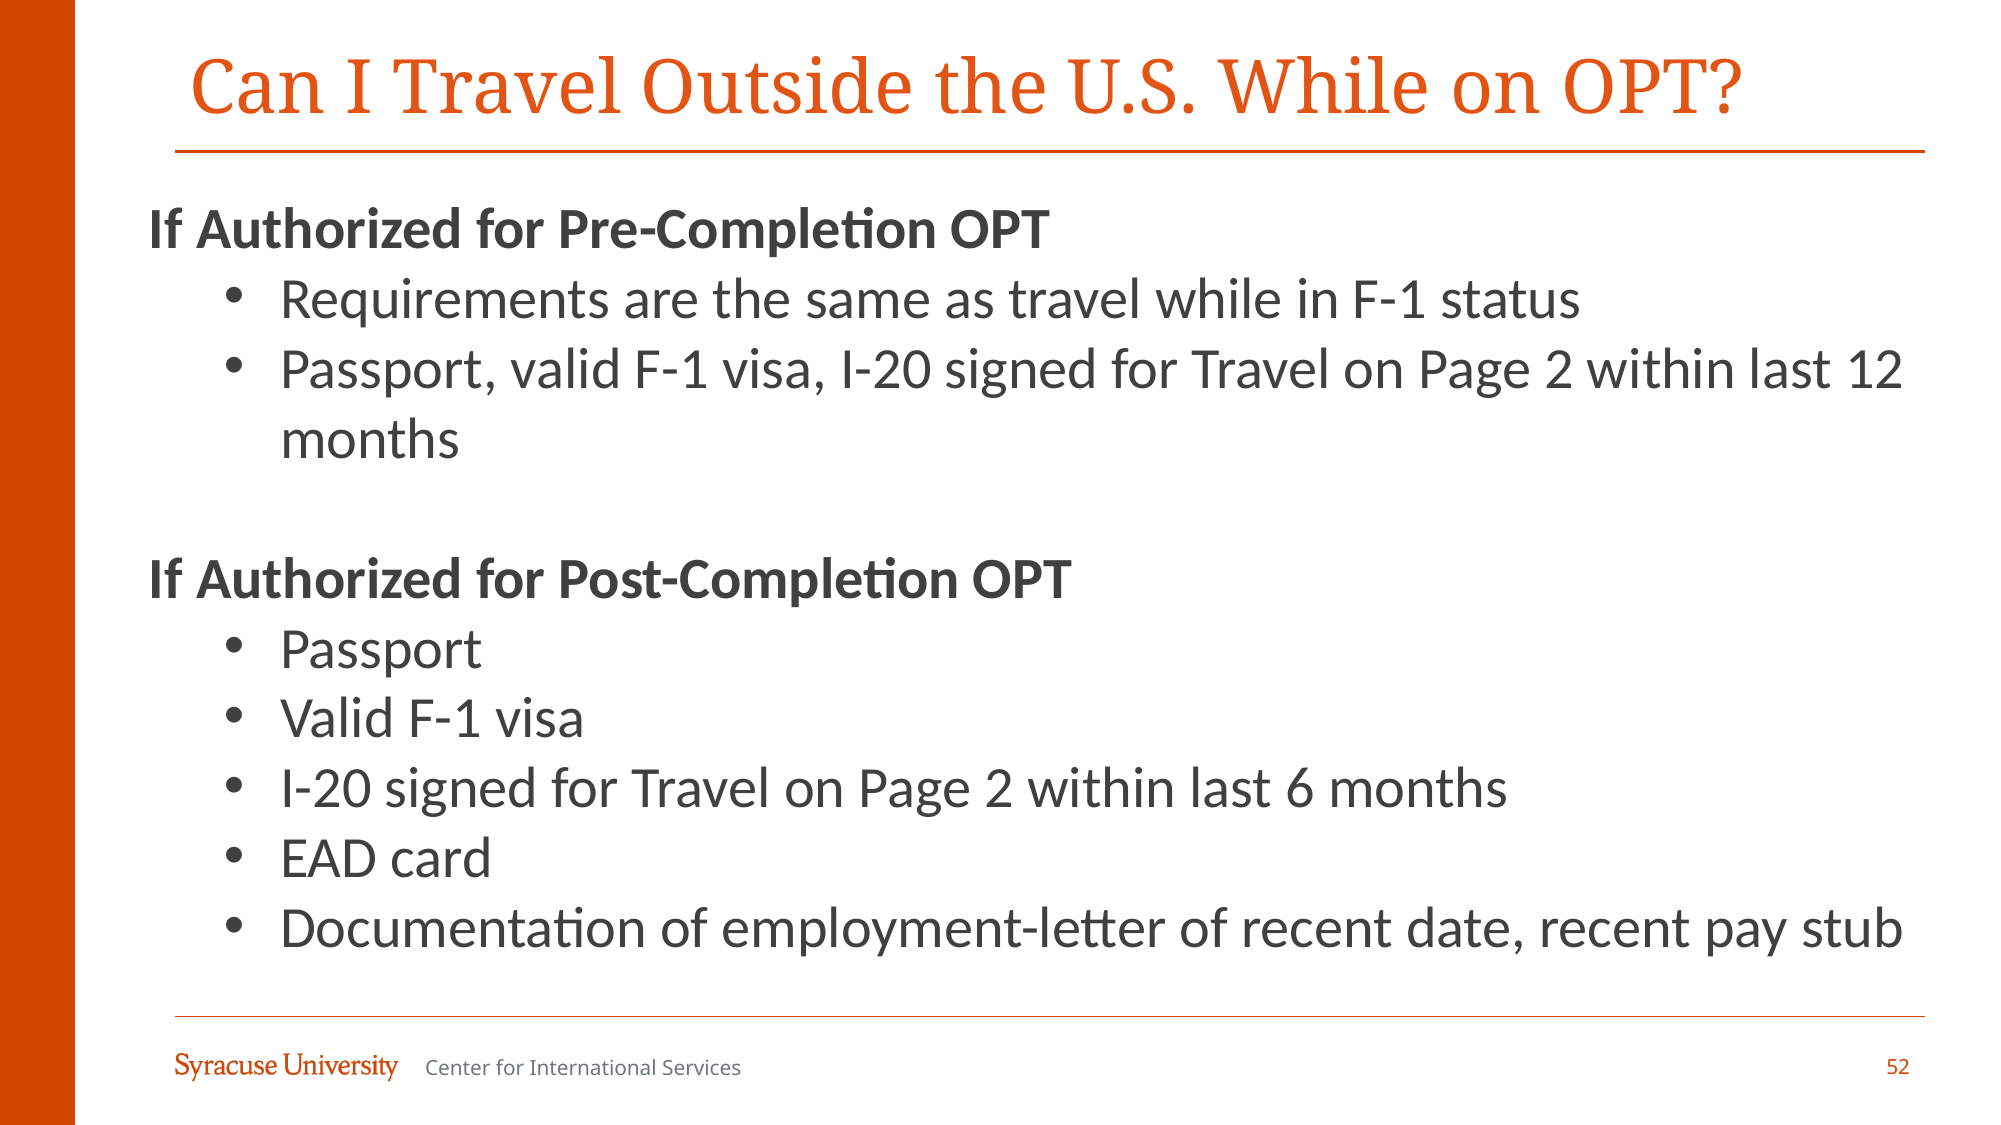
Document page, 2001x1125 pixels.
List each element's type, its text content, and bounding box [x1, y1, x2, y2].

text_box If Authorized for Pre-Completion OPT Requirements are the same as travel while in F-1 status Passport, valid F-1 visa, I-20 signed for Travel on Page 2 within last 12 months If Authorized for Post-Completion OPT Passport Valid F-1 visa I-20 signed for Travel on Page 2 within last 6 months EAD card Documentation of employment-letter of recent date, recent pay stub [134, 182, 1938, 967]
title Can I Travel Outside the U.S. While on OPT? [174, 41, 1925, 146]
list Center for International Services [410, 1039, 1825, 1098]
picture [174, 1052, 399, 1082]
slide_number 52 [1825, 1037, 1925, 1099]
